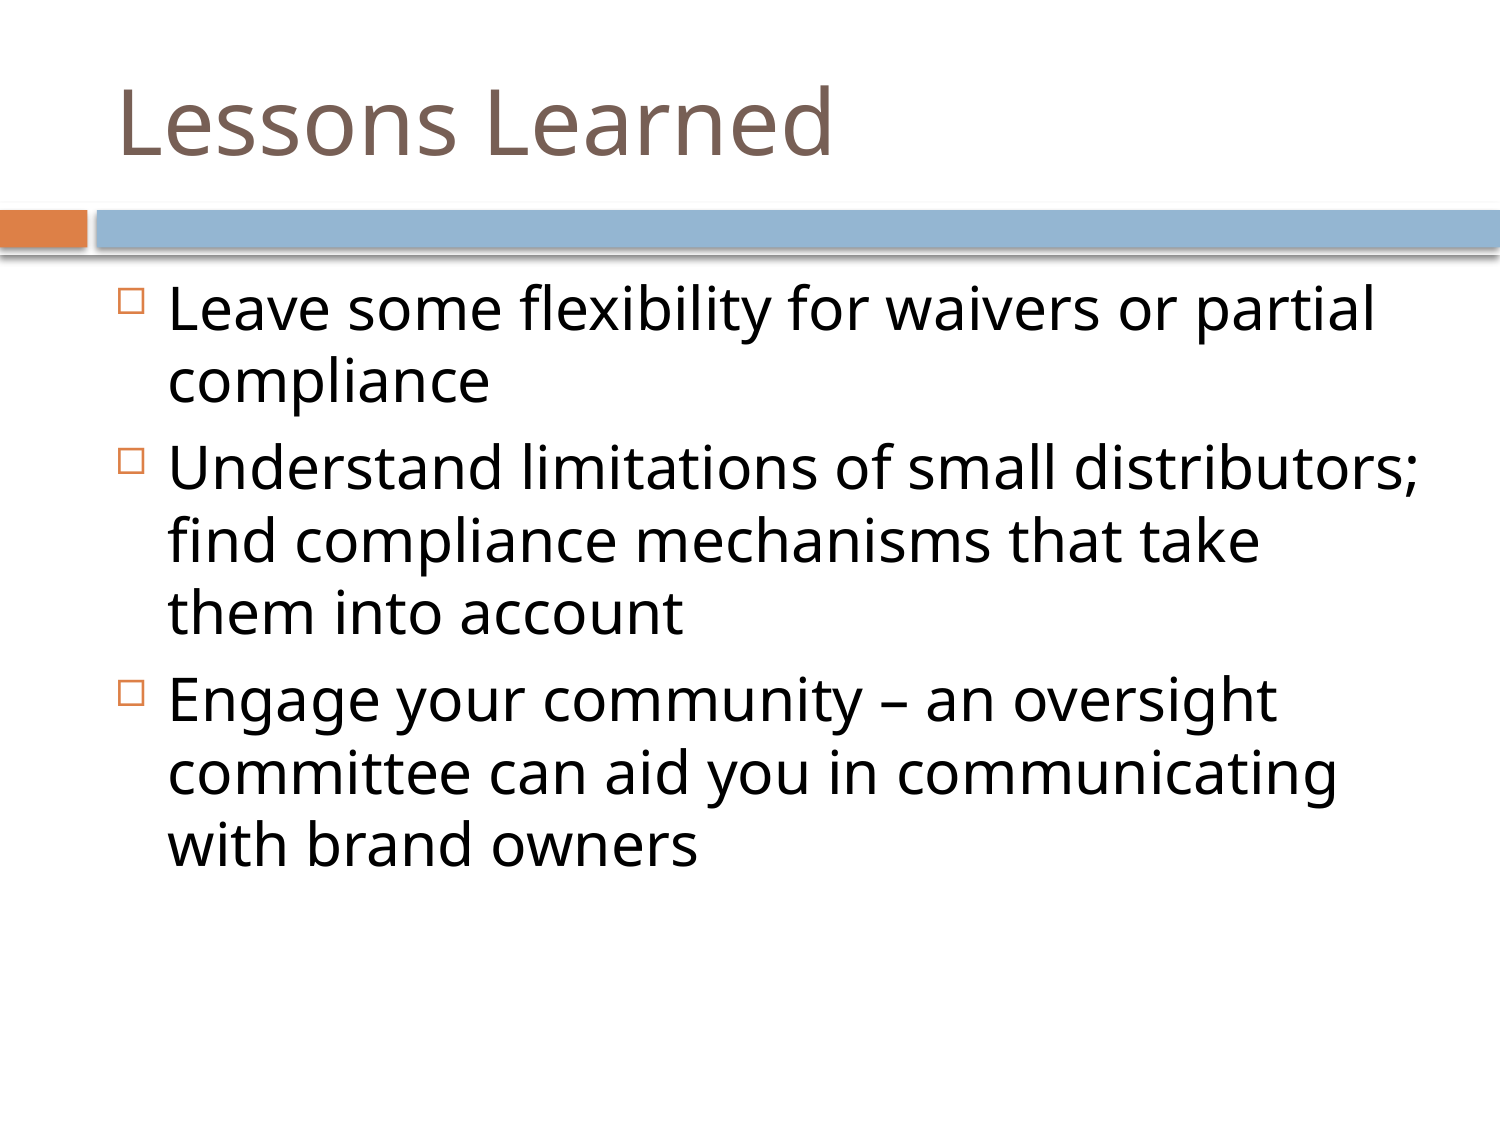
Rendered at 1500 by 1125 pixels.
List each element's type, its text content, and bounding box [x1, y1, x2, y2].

list Leave some flexibility for waivers or partial compliance Understand limitations of small distributors; find compliance mechanisms that take them into account Engage your community – an oversight committee can aid you in communicating with brand owners [100, 262, 1438, 1000]
title Lessons Learned [100, 37, 1438, 200]
